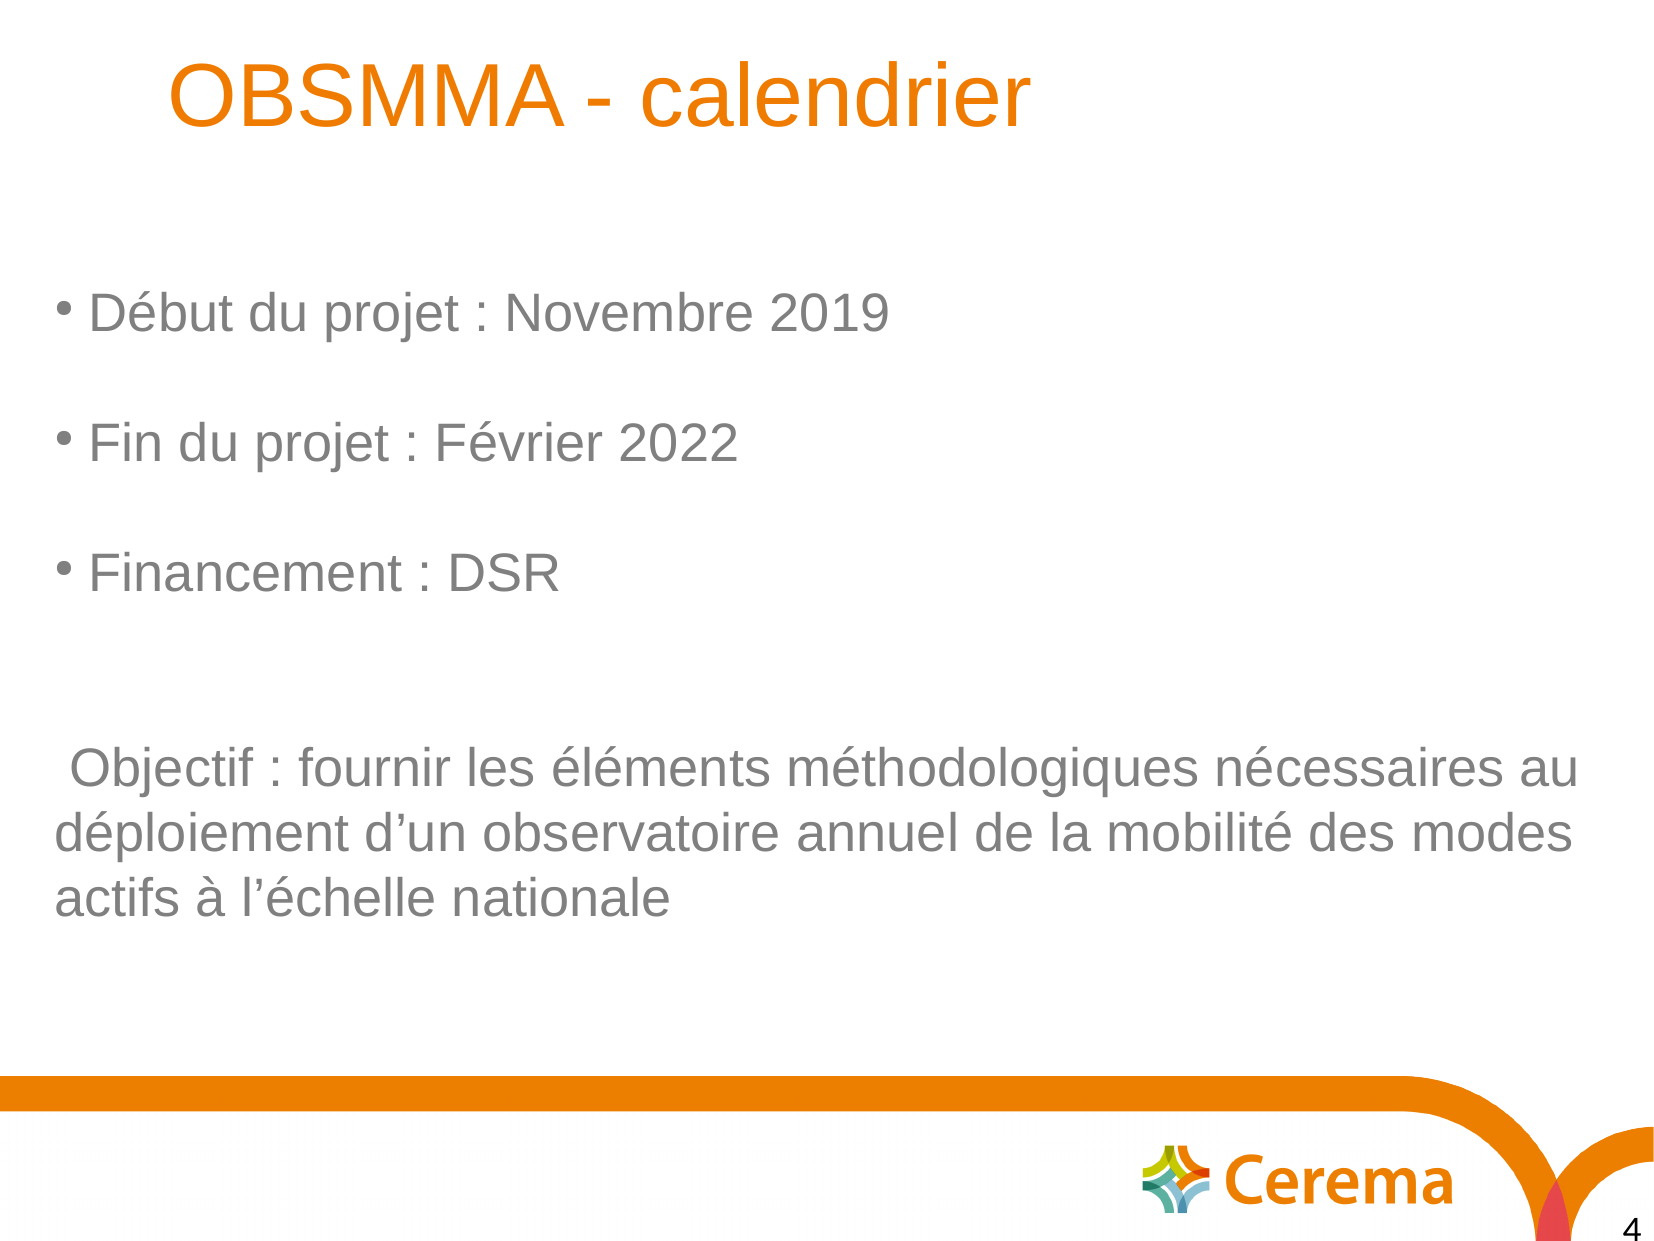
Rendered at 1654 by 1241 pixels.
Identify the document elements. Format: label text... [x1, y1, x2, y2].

text_box Début du projet : Novembre 2019 Fin du projet : Février 2022 Financement : DSR Objectif : fournir les éléments méthodologiques nécessaires au déploiement d’un observatoire annuel de la mobilité des modes actifs à l’échelle nationale [39, 269, 1611, 1000]
text_box OBSMMA - calendrier [152, 49, 1251, 151]
picture [0, 1076, 1654, 1241]
picture [1627, 1223, 1634, 1233]
